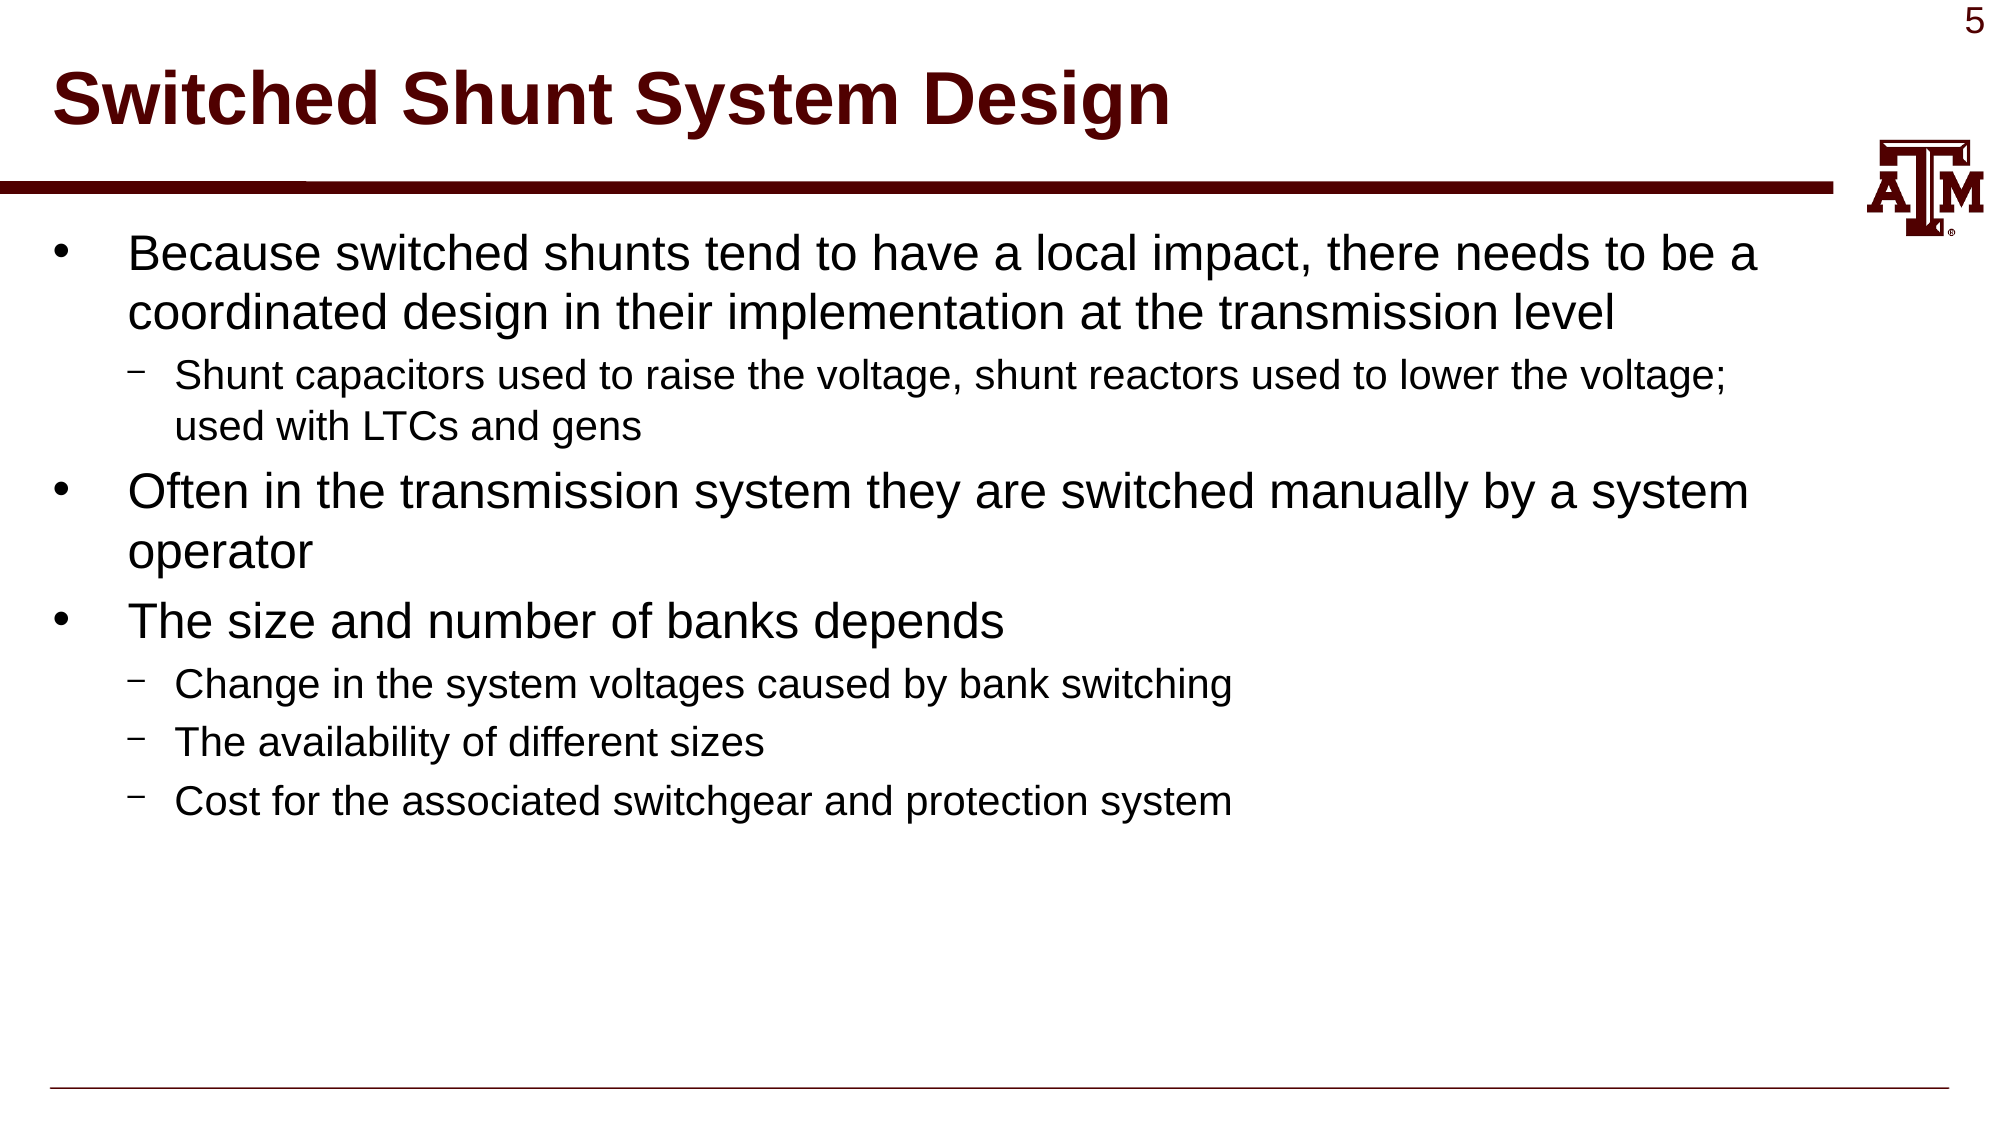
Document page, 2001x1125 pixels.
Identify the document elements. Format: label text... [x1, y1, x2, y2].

list Because switched shunts tend to have a local impact, there needs to be a coordinated design in their implementation at the transmission level Shunt capacitors used to raise the voltage, shunt reactors used to lower the voltage; used with LTCs and gens Often in the transmission system they are switched manually by a system operator The size and number of banks depends Change in the system voltages caused by bank switching The availability of different sizes Cost for the associated switchgear and protection system [37, 212, 1826, 1063]
title Switched Shunt System Design [37, 12, 1826, 188]
picture [1850, 112, 2000, 263]
